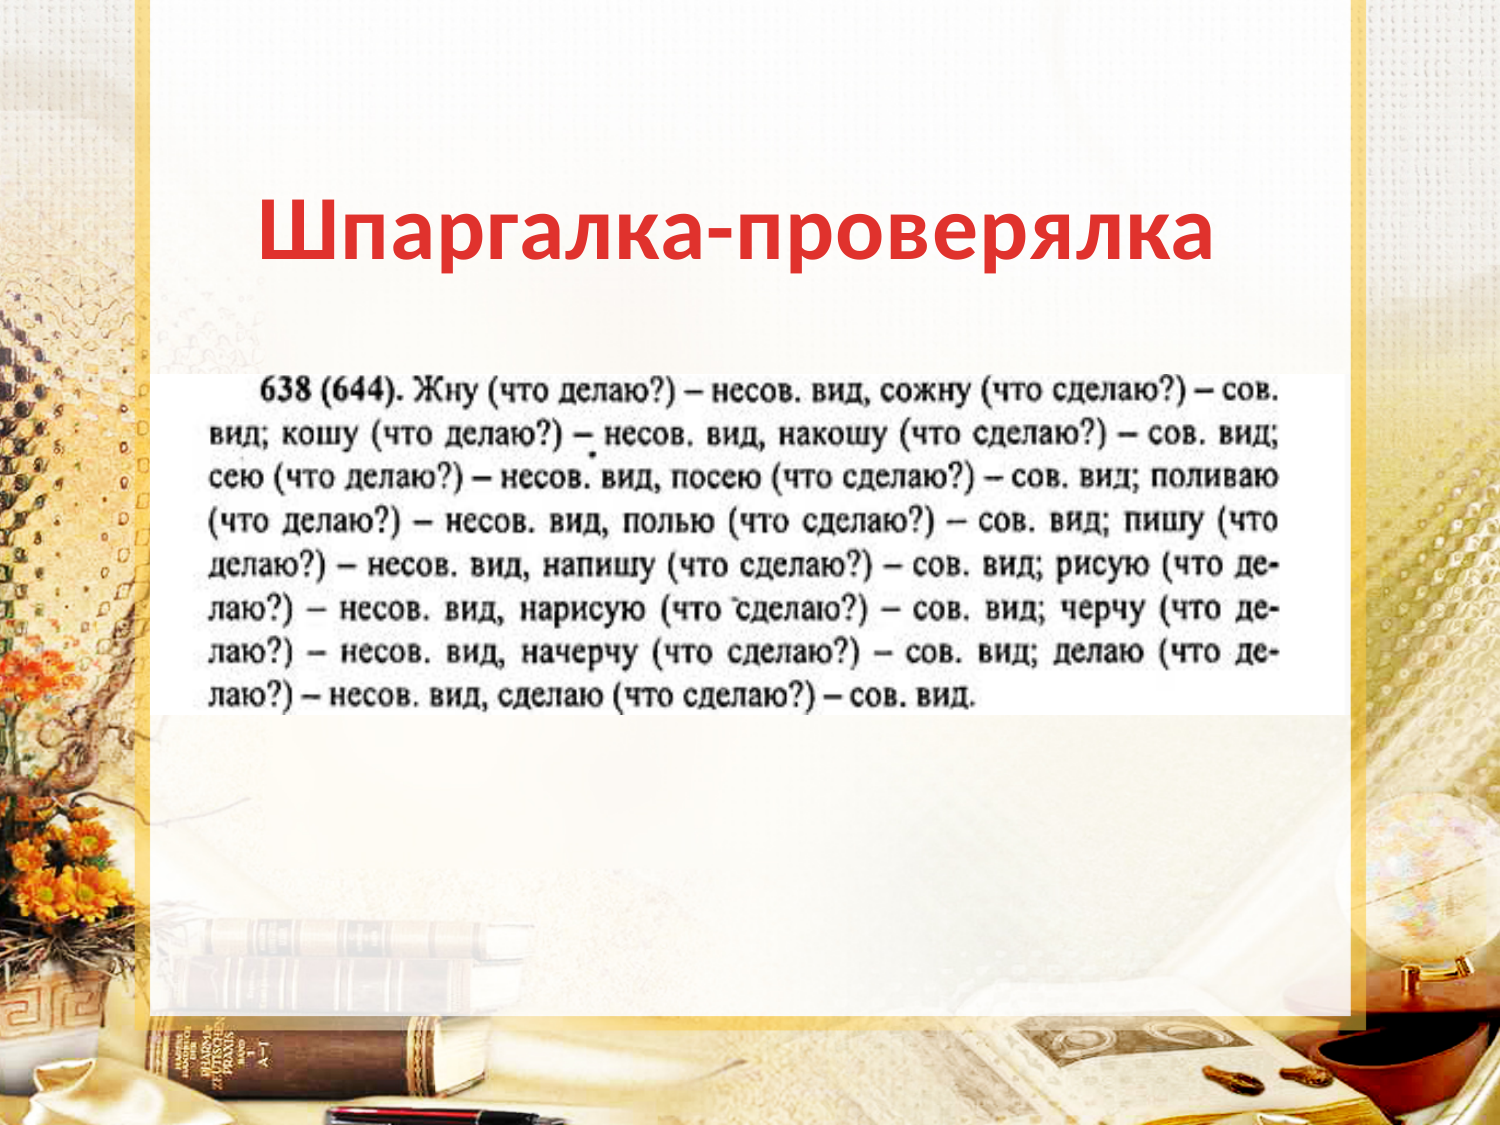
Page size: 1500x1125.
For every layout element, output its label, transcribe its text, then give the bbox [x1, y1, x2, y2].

picture [0, 0, 1500, 1125]
text_box Шпаргалка-проверялка [162, 49, 1313, 285]
